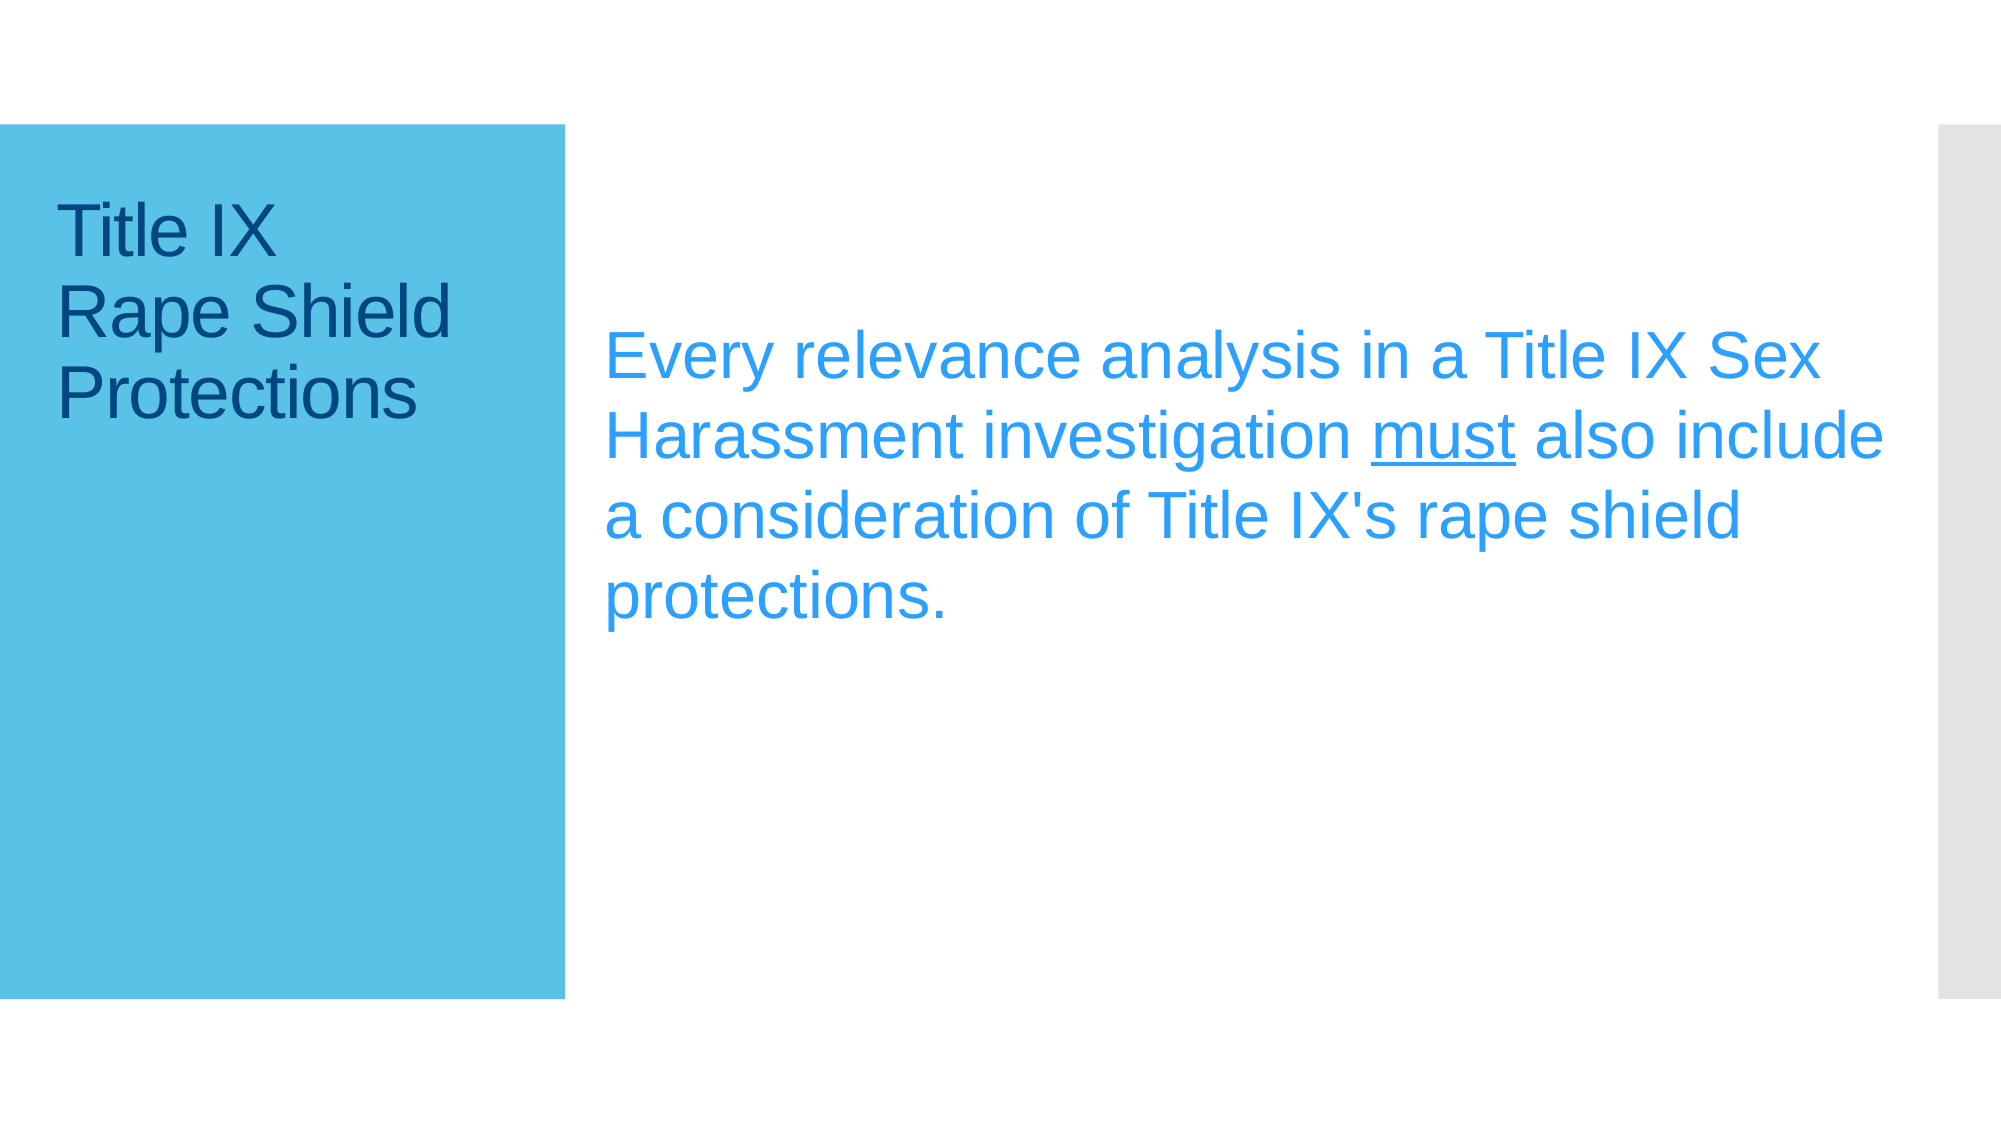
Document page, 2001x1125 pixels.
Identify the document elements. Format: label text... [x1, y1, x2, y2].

title Title IX Rape Shield Protections [41, 184, 525, 940]
list Every relevance analysis in a Title IX Sex Harassment investigation must also include a consideration of Title IX's rape shield protections. [589, 144, 1934, 1083]
